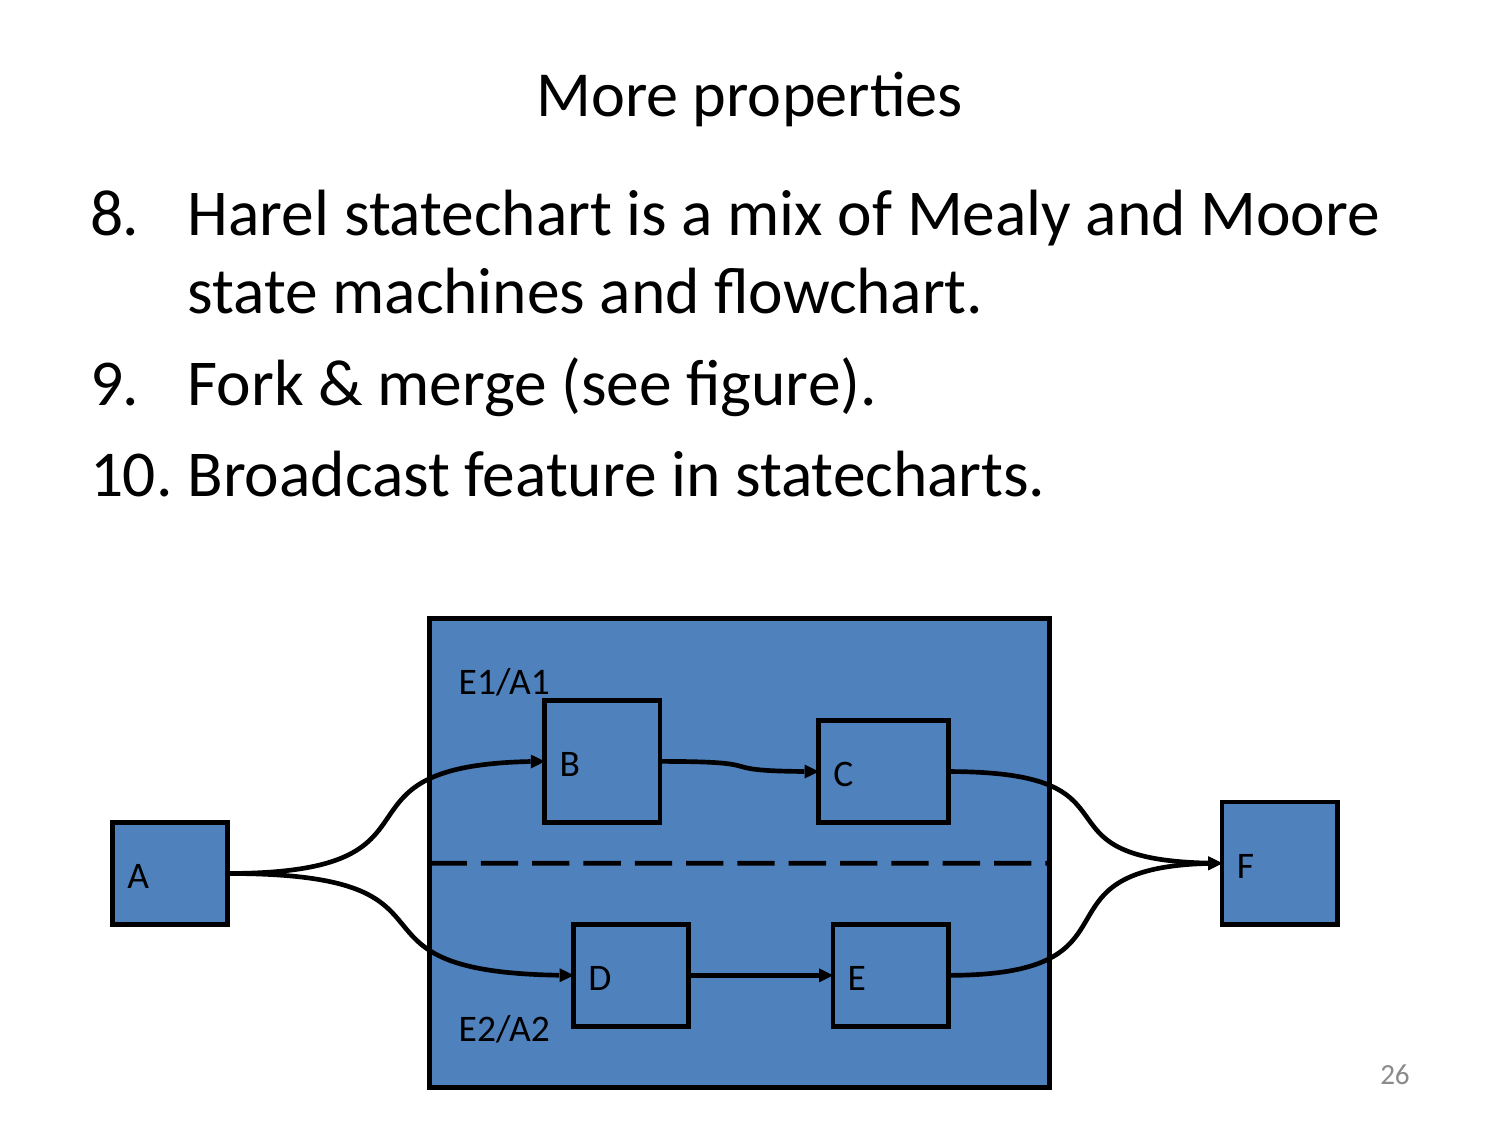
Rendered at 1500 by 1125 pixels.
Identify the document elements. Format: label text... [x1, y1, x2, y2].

text_box 8. Harel statechart is a mix of Mealy and Moore state machines and flowchart. 9. Fork & merge (see figure). 10. Broadcast feature in statecharts. [74, 162, 1425, 519]
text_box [112, 618, 1338, 1088]
slide_number 26 [1074, 1042, 1425, 1103]
title More properties [75, 45, 1425, 138]
